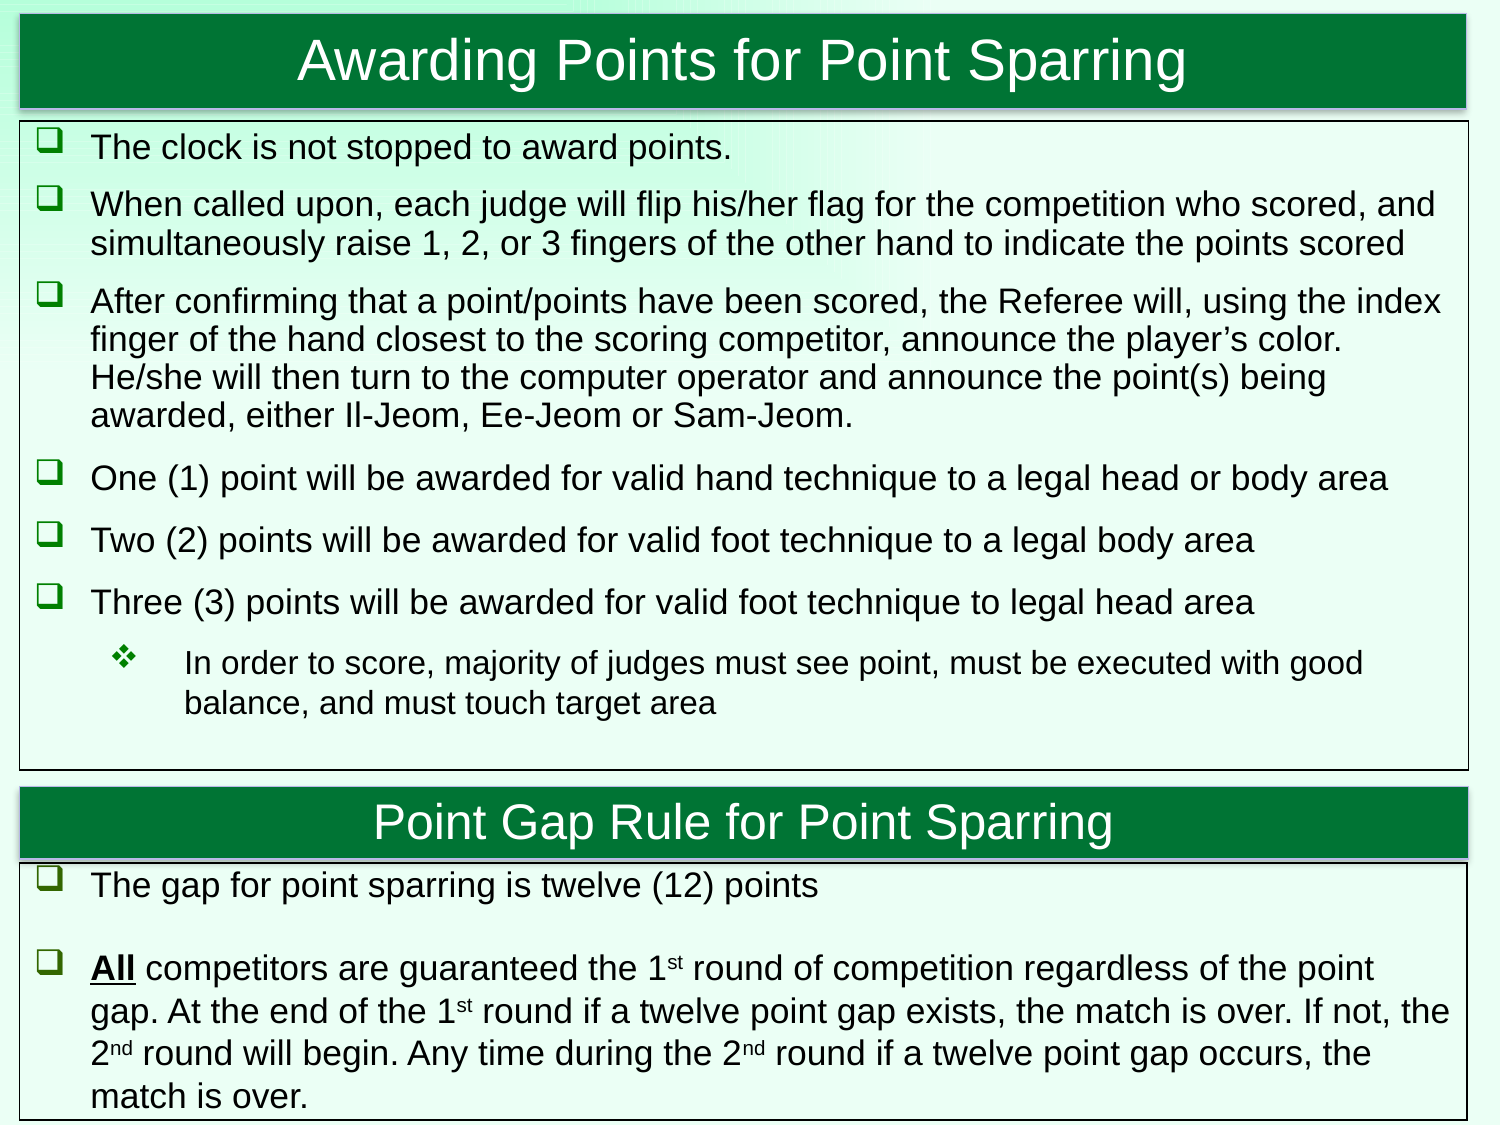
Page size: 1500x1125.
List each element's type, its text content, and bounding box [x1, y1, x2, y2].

text_box Point Gap Rule for Point Sparring [19, 786, 1469, 860]
text_box Awarding Points for Point Sparring [19, 13, 1467, 110]
text_box The clock is not stopped to award points. When called upon, each judge will flip his/her flag for the competition who scored, and simultaneously raise 1, 2, or 3 fingers of the other hand to indicate the points scored After confirming that a point/points have been scored, the Referee will, using the index finger of the hand closest to the scoring competitor, announce the player’s color. He/she will then turn to the computer operator and announce the point(s) being awarded, either Il-Jeom, Ee-Jeom or Sam-Jeom. One (1) point will be awarded for valid hand technique to a legal head or body area Two (2) points will be awarded for valid foot technique to a legal body area Three (3) points will be awarded for valid foot technique to legal head area In order to score, majority of judges must see point, must be executed with good balance, and must touch target area [19, 121, 1469, 771]
text_box The gap for point sparring is twelve (12) points All competitors are guaranteed the 1st round of competition regardless of the point gap. At the end of the 1st round if a twelve point gap exists, the match is over. If not, the 2nd round will begin. Any time during the 2nd round if a twelve point gap occurs, the match is over. [19, 869, 1467, 1121]
